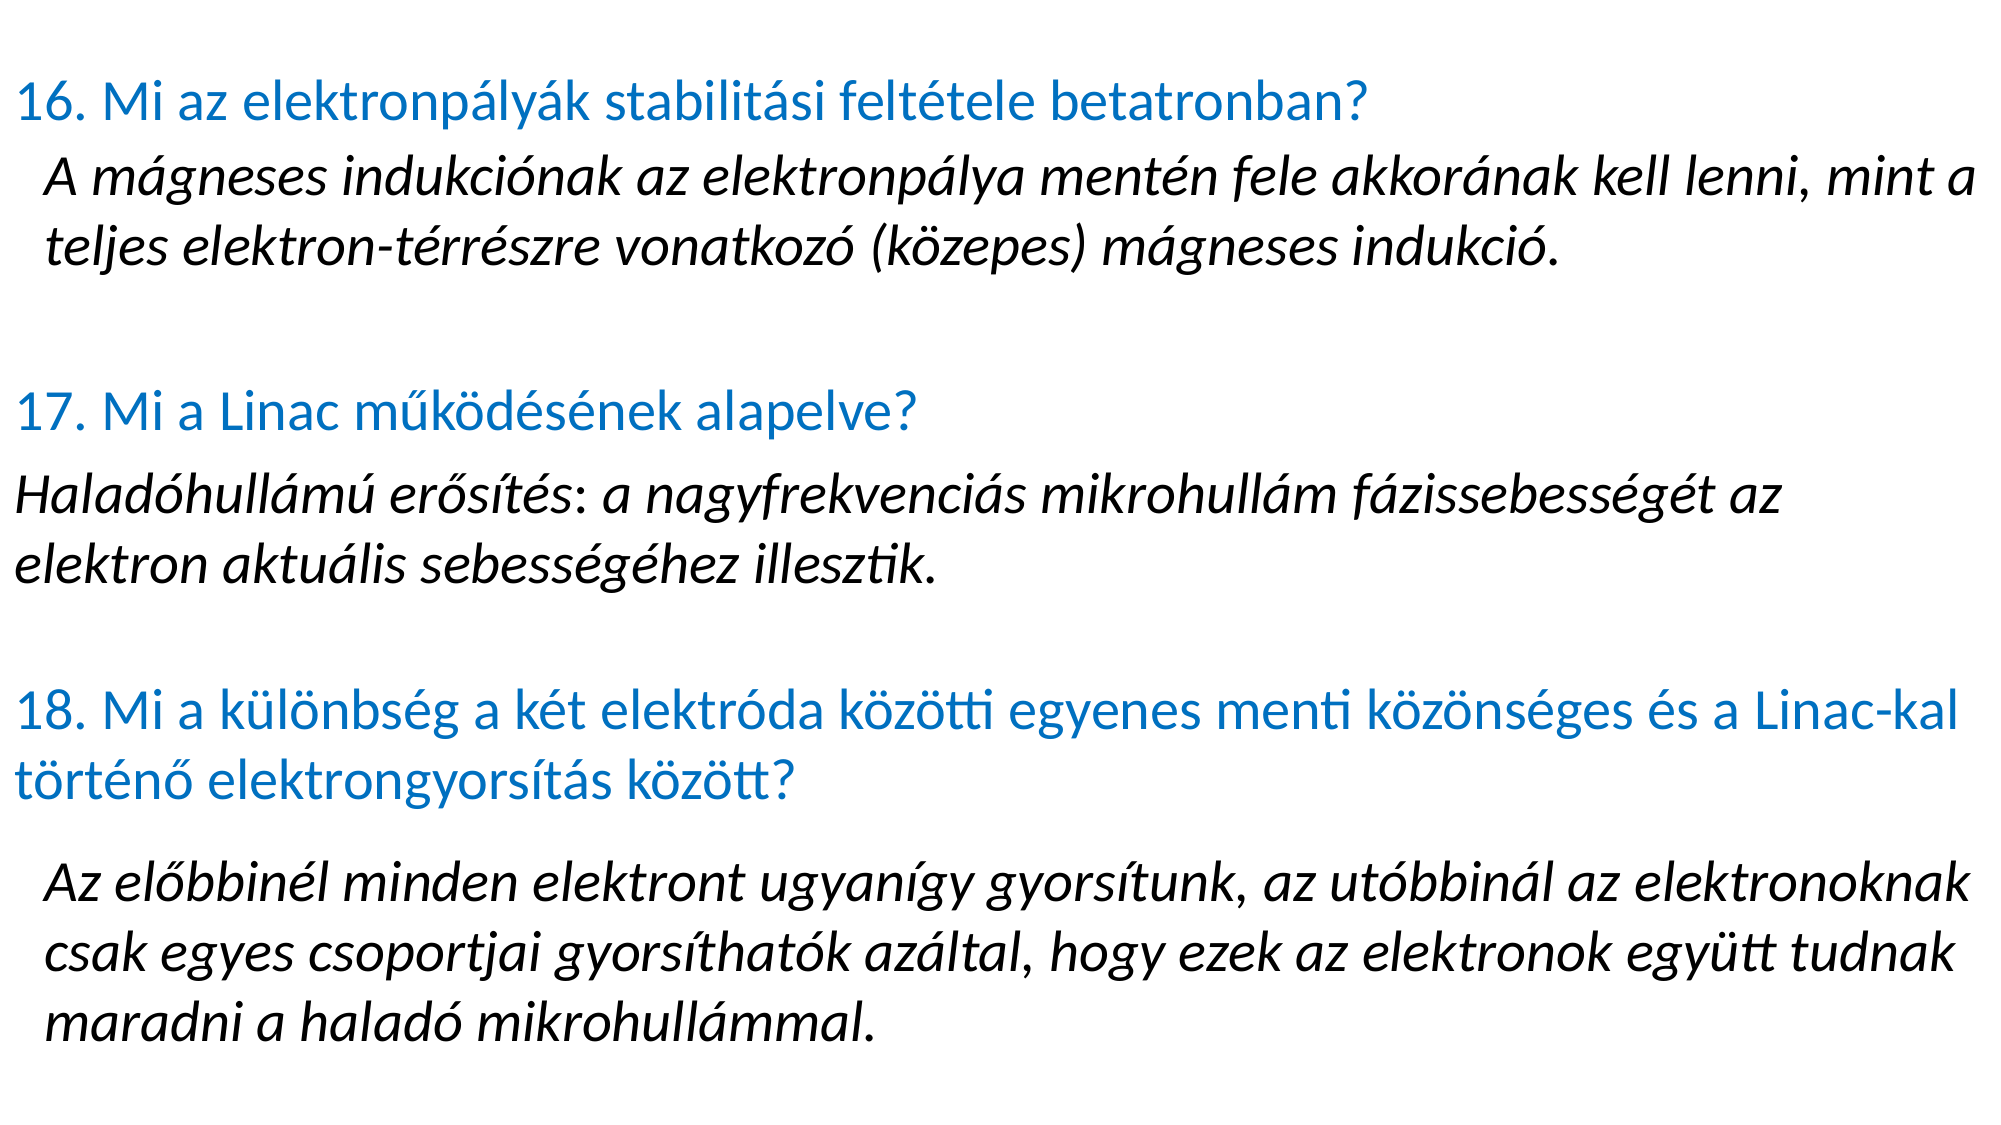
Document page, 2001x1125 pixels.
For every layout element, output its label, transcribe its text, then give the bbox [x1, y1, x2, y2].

text_box Az előbbinél minden elektront ugyanígy gyorsítunk, az utóbbinál az elektronoknak csak egyes csoportjai gyorsíthatók azáltal, hogy ezek az elektronok együtt tudnak maradni a haladó mikrohullámmal. [0, 835, 2000, 1061]
text_box 16. Mi az elektronpályák stabilitási feltétele betatronban? [0, 19, 2000, 129]
text_box 18. Mi a különbség a két elektróda közötti egyenes menti közönséges és a Linac-kal történő elektrongyorsítás között? [0, 663, 2000, 819]
text_box 17. Mi a Linac működésének alapelve? [0, 329, 2000, 447]
text_box Haladóhullámú erősítés: a nagyfrekvenciás mikrohullám fázissebességét az elektron aktuális sebességéhez illesztik. [0, 447, 2000, 603]
text_box A mágneses indukciónak az elektronpálya mentén fele akkorának kell lenni, mint a teljes elektron-térrészre vonatkozó (közepes) mágneses indukció. [0, 129, 2000, 285]
